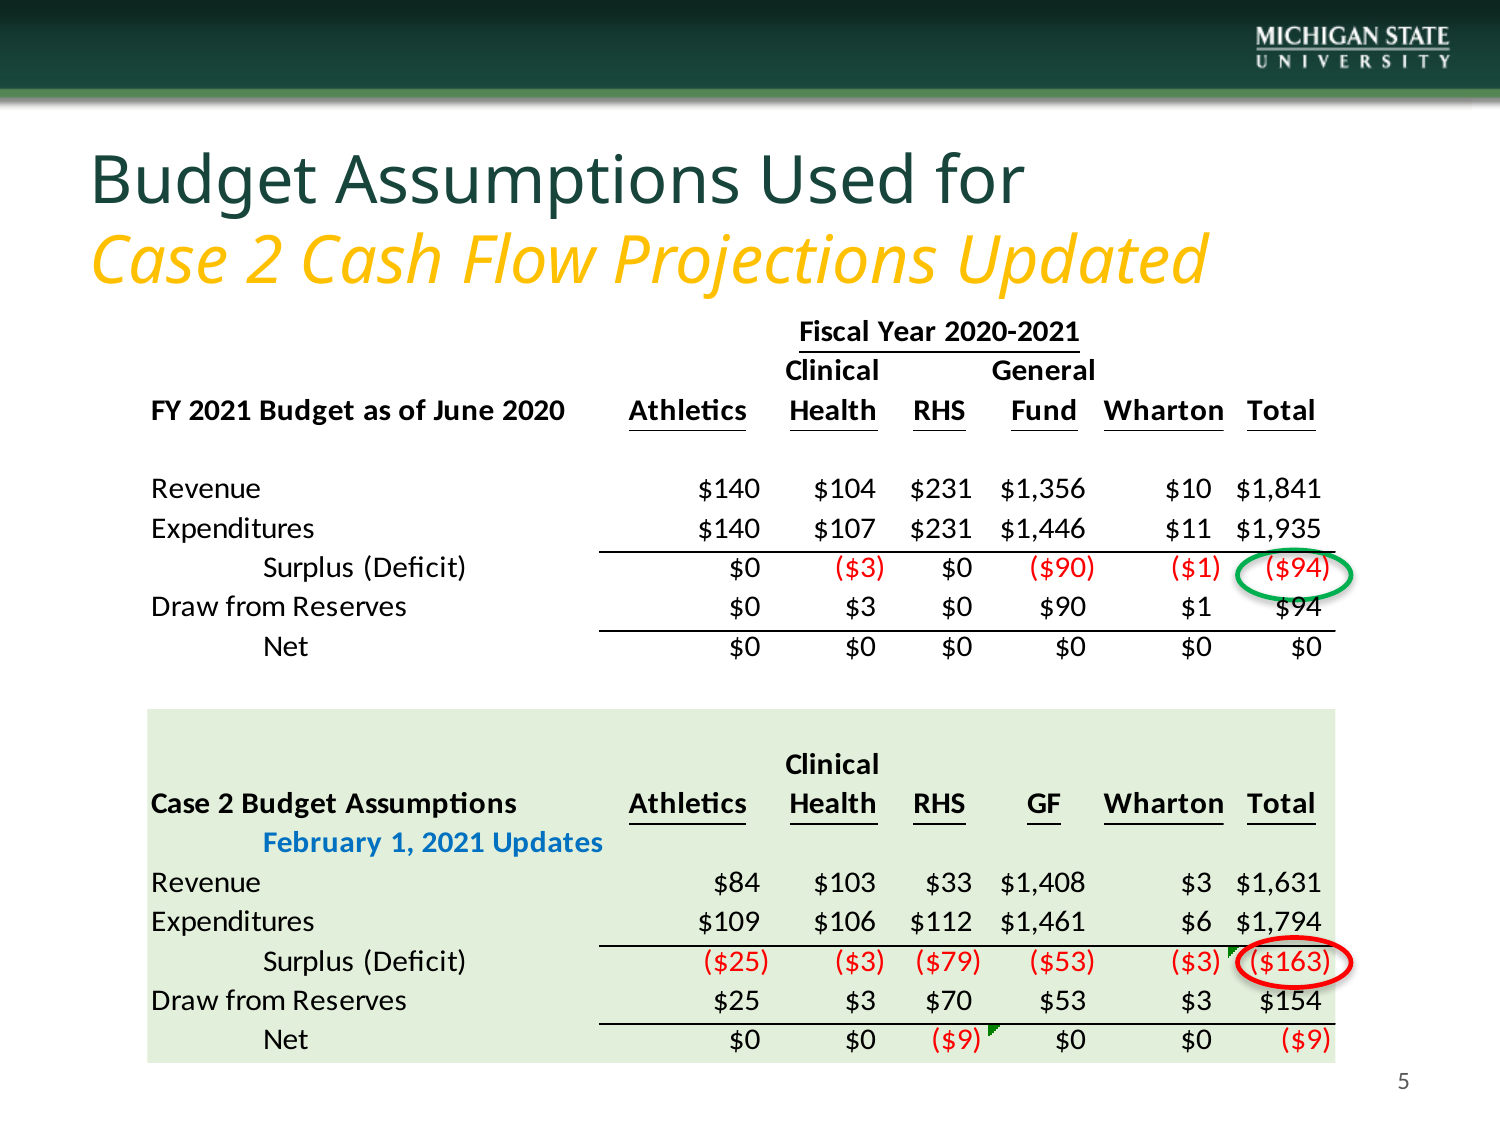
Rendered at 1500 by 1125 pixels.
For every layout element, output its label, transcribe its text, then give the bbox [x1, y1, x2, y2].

text_box [1341, 559, 1352, 591]
picture [0, 0, 1500, 110]
title Budget Assumptions Used for Case 2 Cash Flow Projections Updated [75, 129, 1425, 316]
text_box [1341, 947, 1352, 978]
slide_number 5 [1074, 1050, 1425, 1110]
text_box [145, 314, 1338, 1065]
